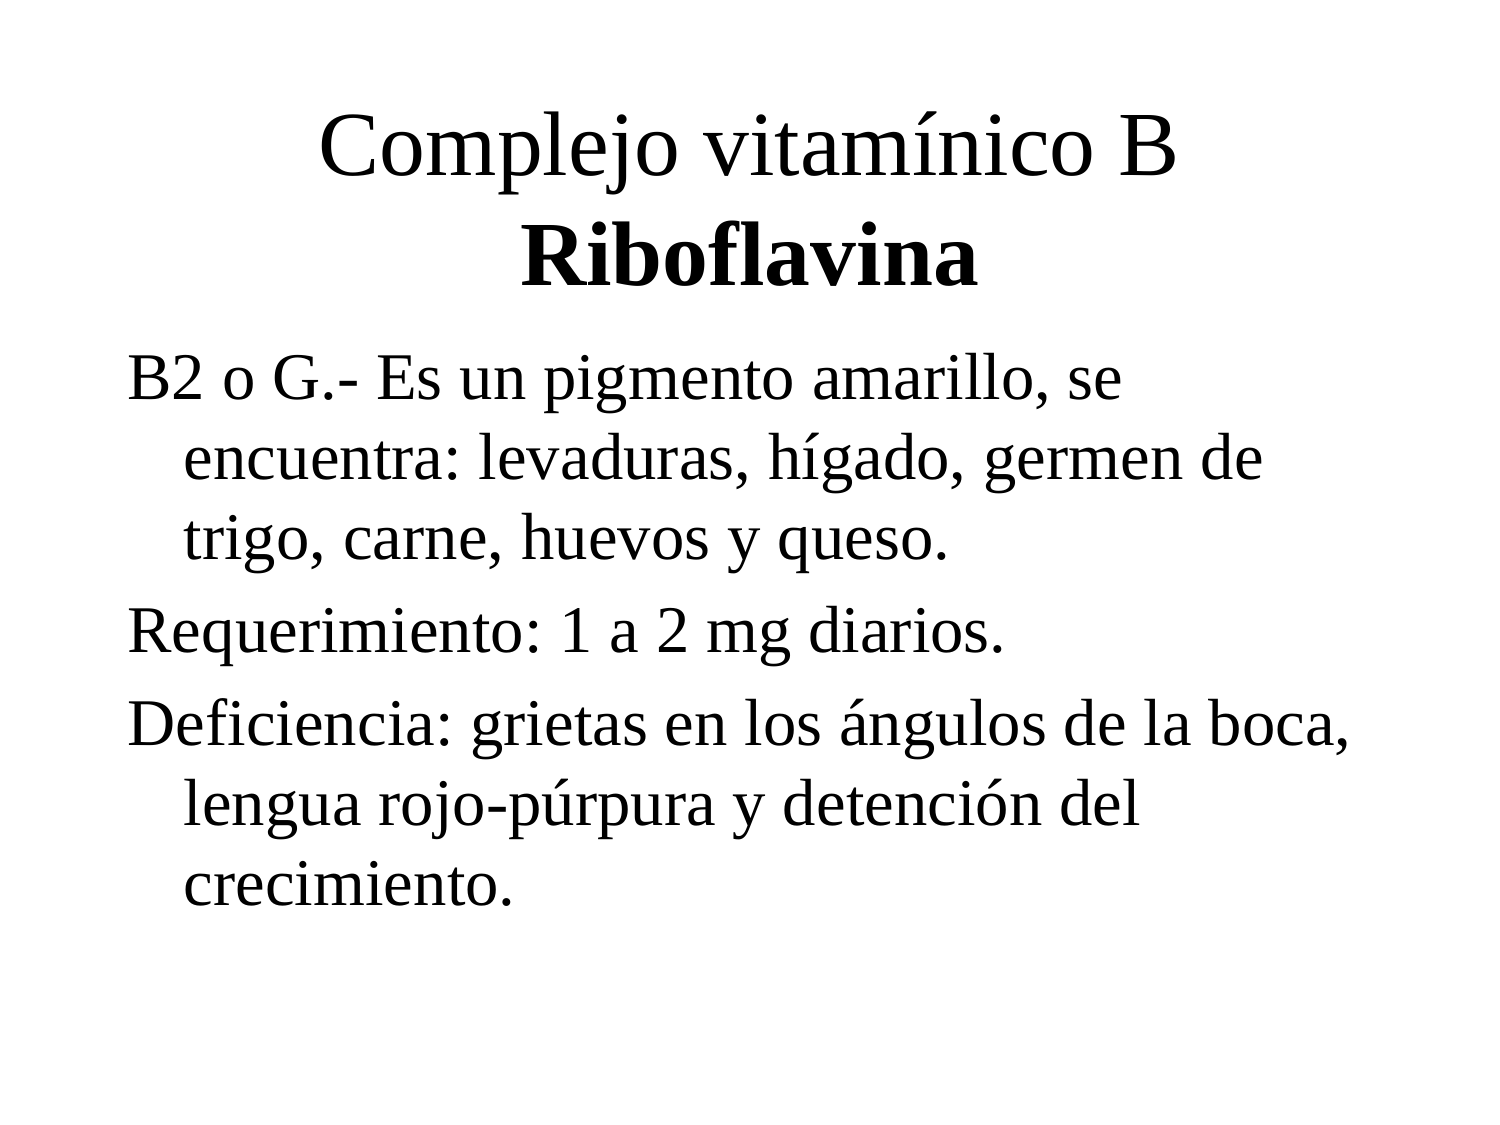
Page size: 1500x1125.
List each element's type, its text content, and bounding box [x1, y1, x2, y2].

title Complejo vitamínico B Riboflavina [112, 99, 1388, 288]
list B2 o G.- Es un pigmento amarillo, se encuentra: levaduras, hígado, germen de trigo, carne, huevos y queso. Requerimiento: 1 a 2 mg diarios. Deficiencia: grietas en los ángulos de la boca, lengua rojo-púrpura y detención del crecimiento. [112, 324, 1388, 1001]
